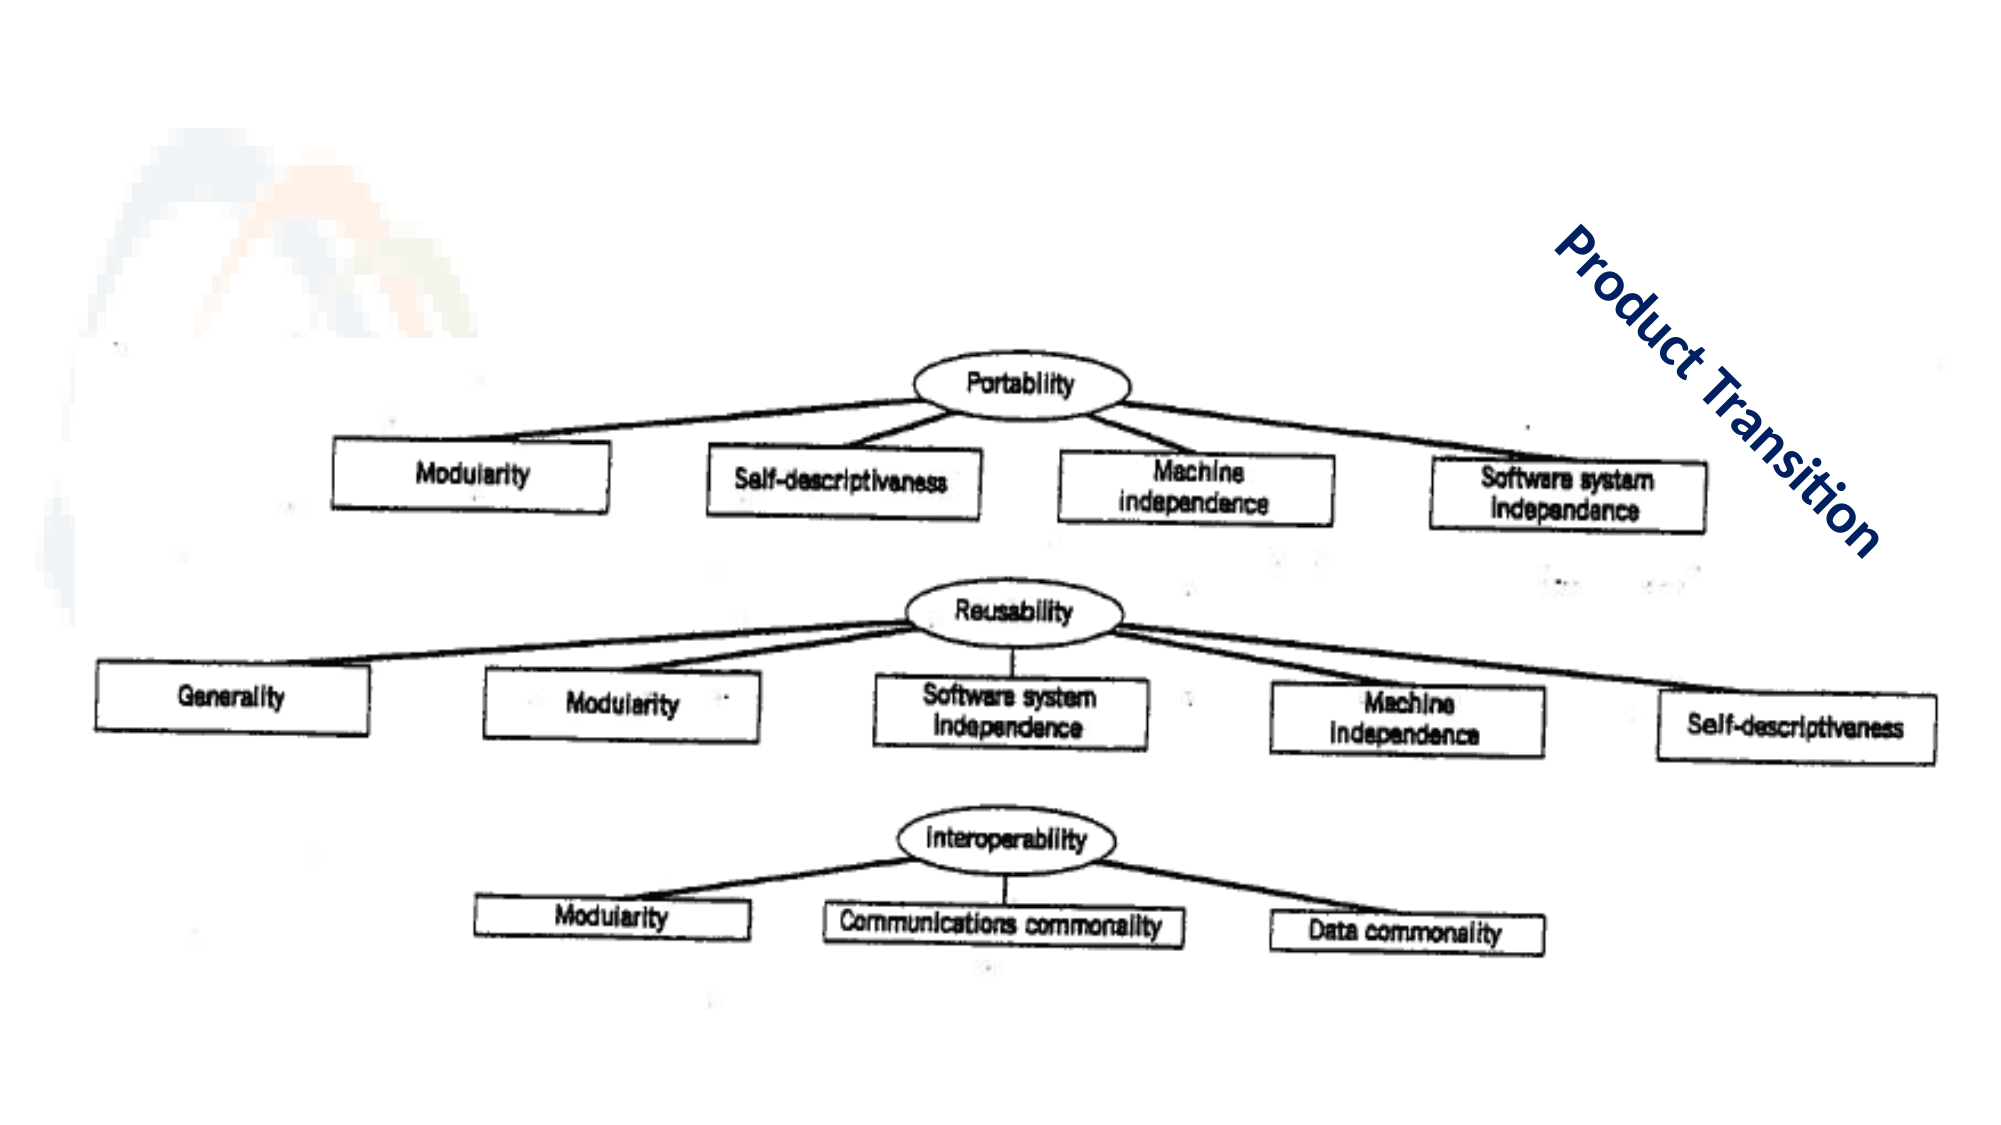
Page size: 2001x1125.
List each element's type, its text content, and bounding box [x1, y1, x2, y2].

text_box Product Transition [1528, 192, 1735, 338]
picture [75, 338, 1966, 1010]
